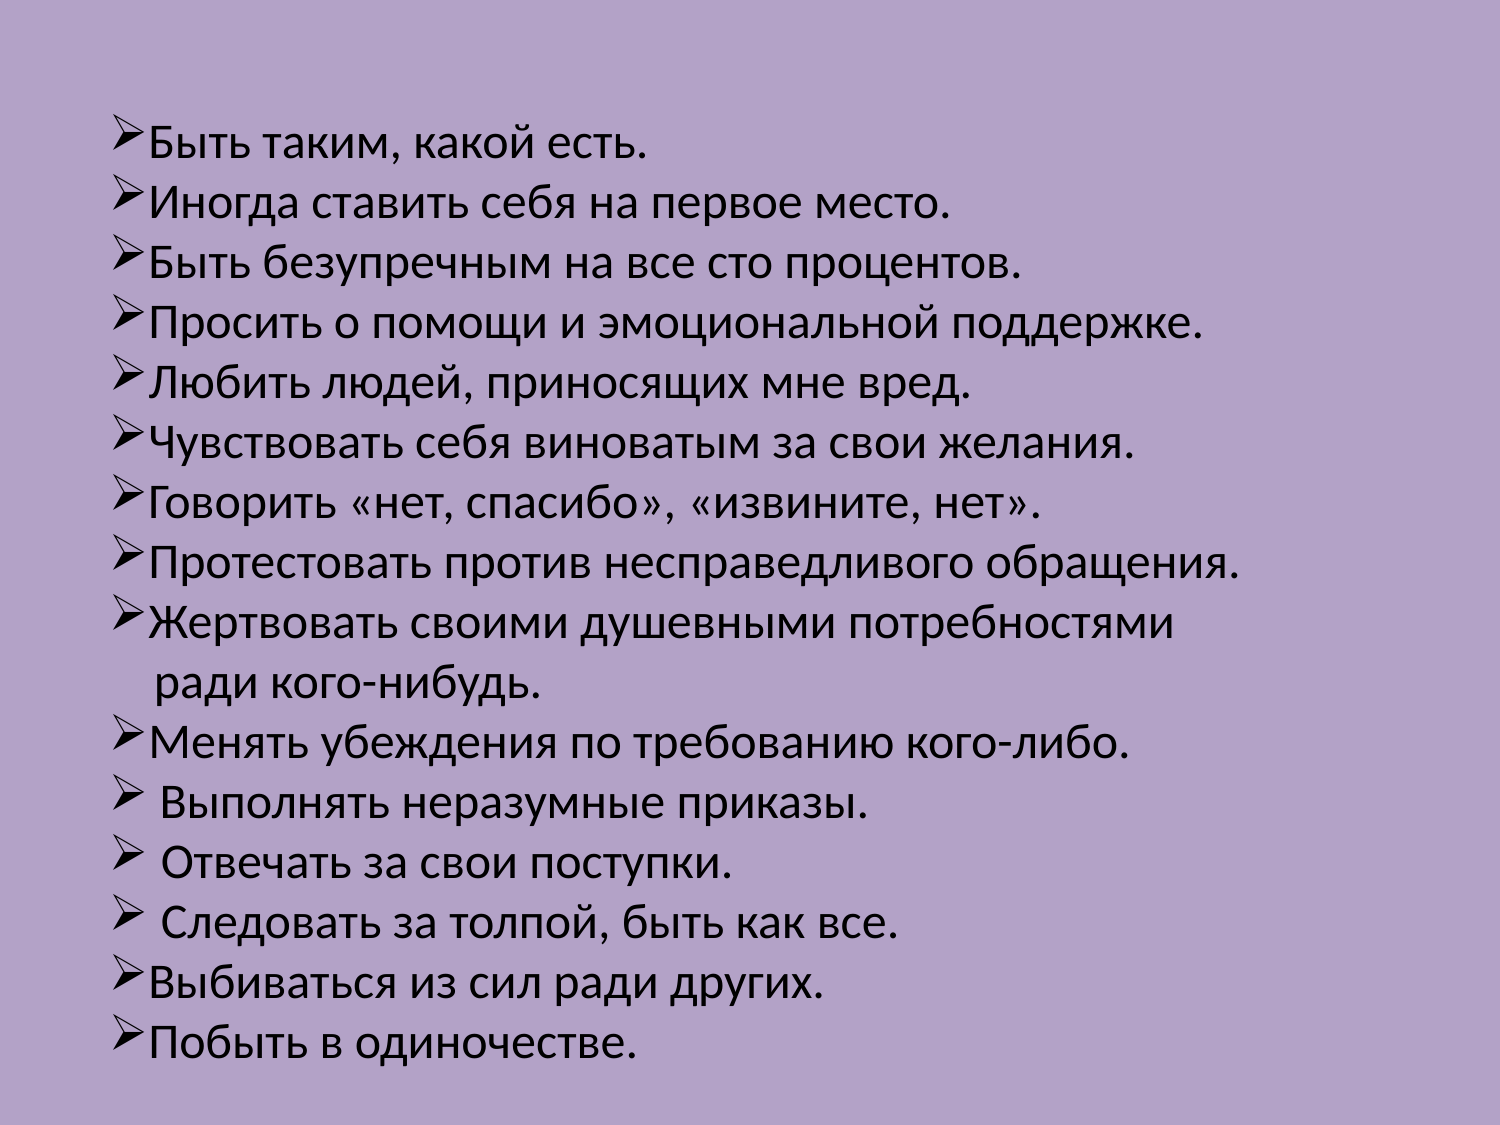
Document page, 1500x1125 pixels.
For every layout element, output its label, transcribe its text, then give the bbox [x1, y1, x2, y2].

text_box Быть таким, какой есть. Иногда ставить себя на первое место. Быть безупречным на все сто процентов. Просить о помощи и эмоциональной поддержке. Любить людей, приносящих мне вред. Чувствовать себя виноватым за свои желания. Говорить «нет, спасибо», «извините, нет». Протестовать против несправедливого обращения. Жертвовать своими душевными потребностями ради кого-нибудь. Менять убеждения по требованию кого-либо. Выполнять неразумные приказы. Отвечать за свои поступки. Следовать за толпой, быть как все. Выбиваться из сил ради других. Побыть в одиночестве. [93, 101, 1383, 1077]
